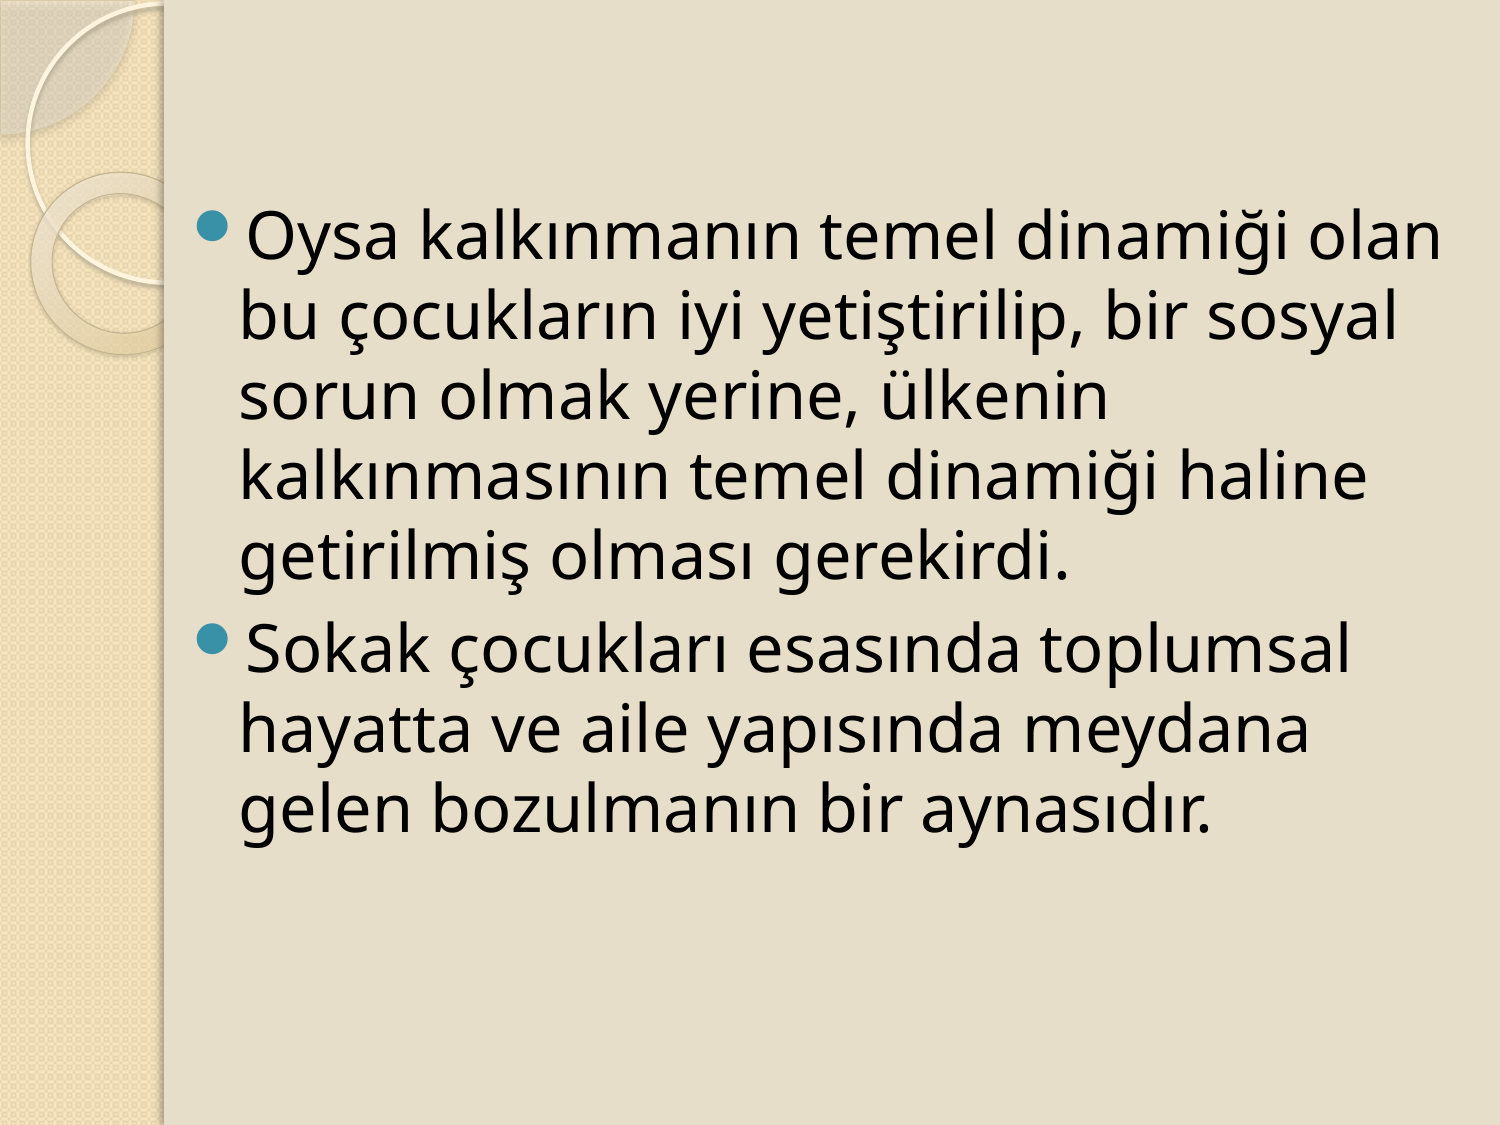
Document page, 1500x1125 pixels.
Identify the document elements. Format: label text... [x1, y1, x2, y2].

list Oysa kalkınmanın temel dinamiği olan bu çocukların iyi yetiştirilip, bir sosyal sorun olmak yerine, ülkenin kalkınmasının temel dinamiği haline getirilmiş olması gerekirdi. Sokak çocukları esasında toplumsal hayatta ve aile yapısında meydana gelen bozulmanın bir aynasıdır. [164, 0, 1500, 1125]
